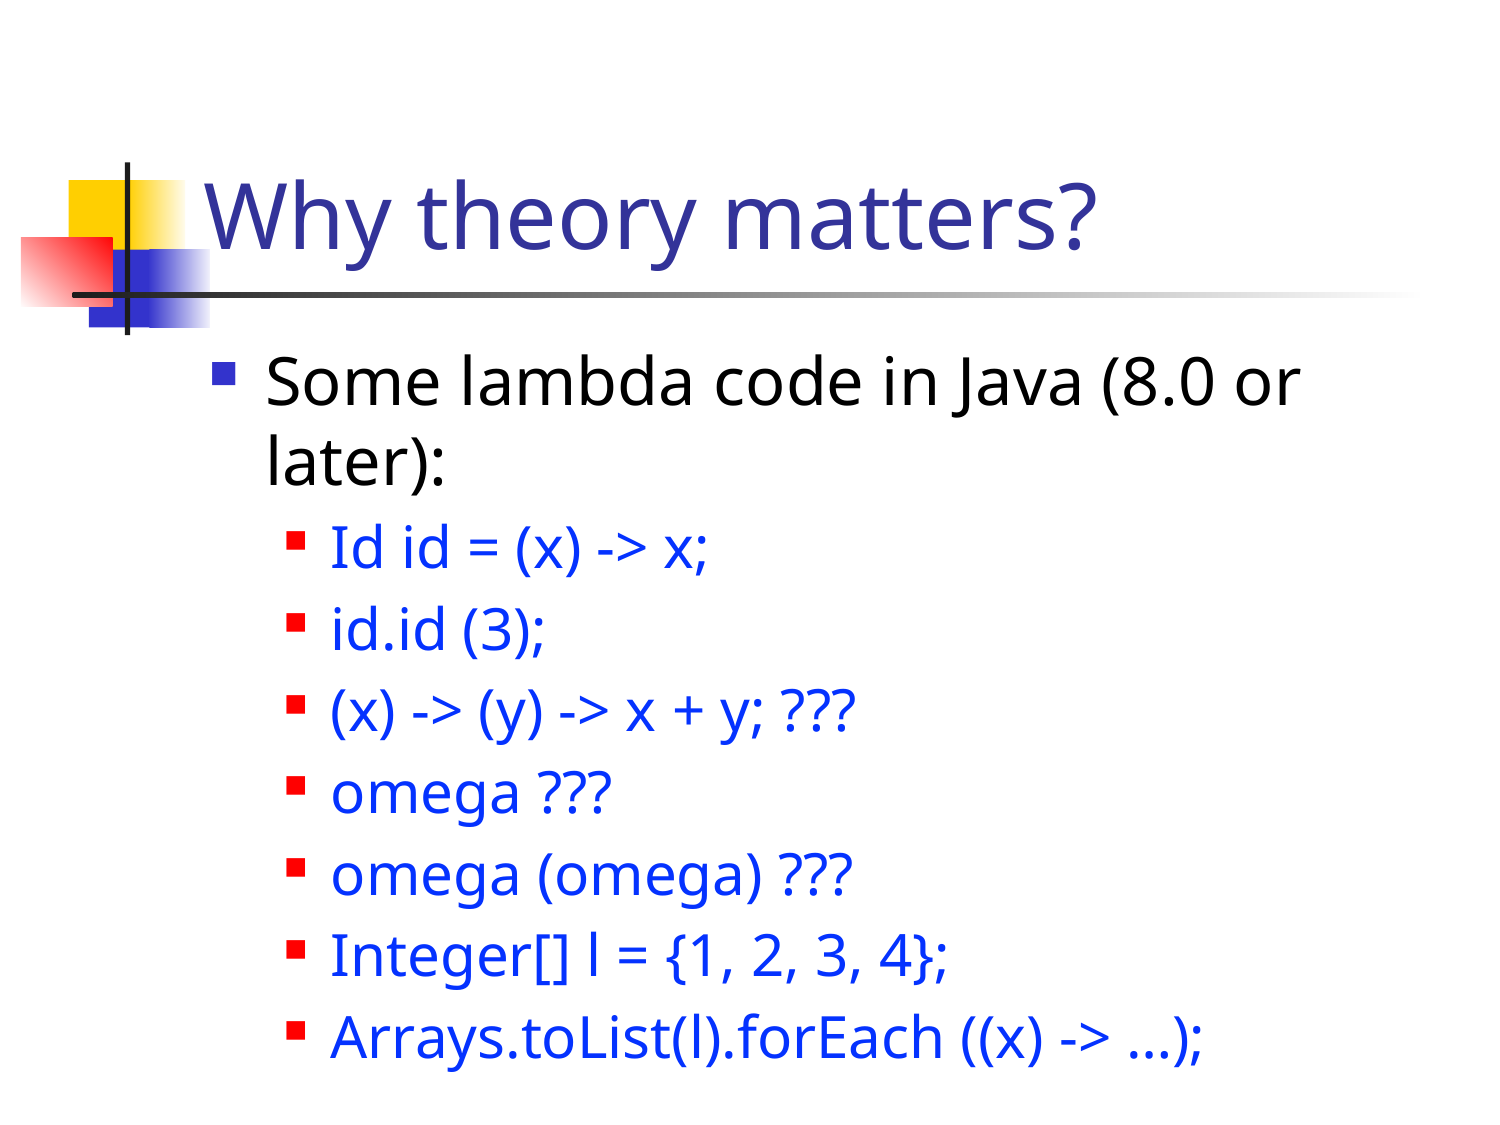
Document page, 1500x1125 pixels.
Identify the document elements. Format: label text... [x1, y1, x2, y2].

title Why theory matters? [188, 35, 1468, 275]
list Some lambda code in Java (8.0 or later): Id id = (x) -> x; id.id (3); (x) -> (y) -> x + y; ??? omega ??? omega (omega) ??? Integer[] l = {1, 2, 3, 4}; Arrays.toList(l).forEach ((x) -> …); [193, 331, 1469, 1006]
